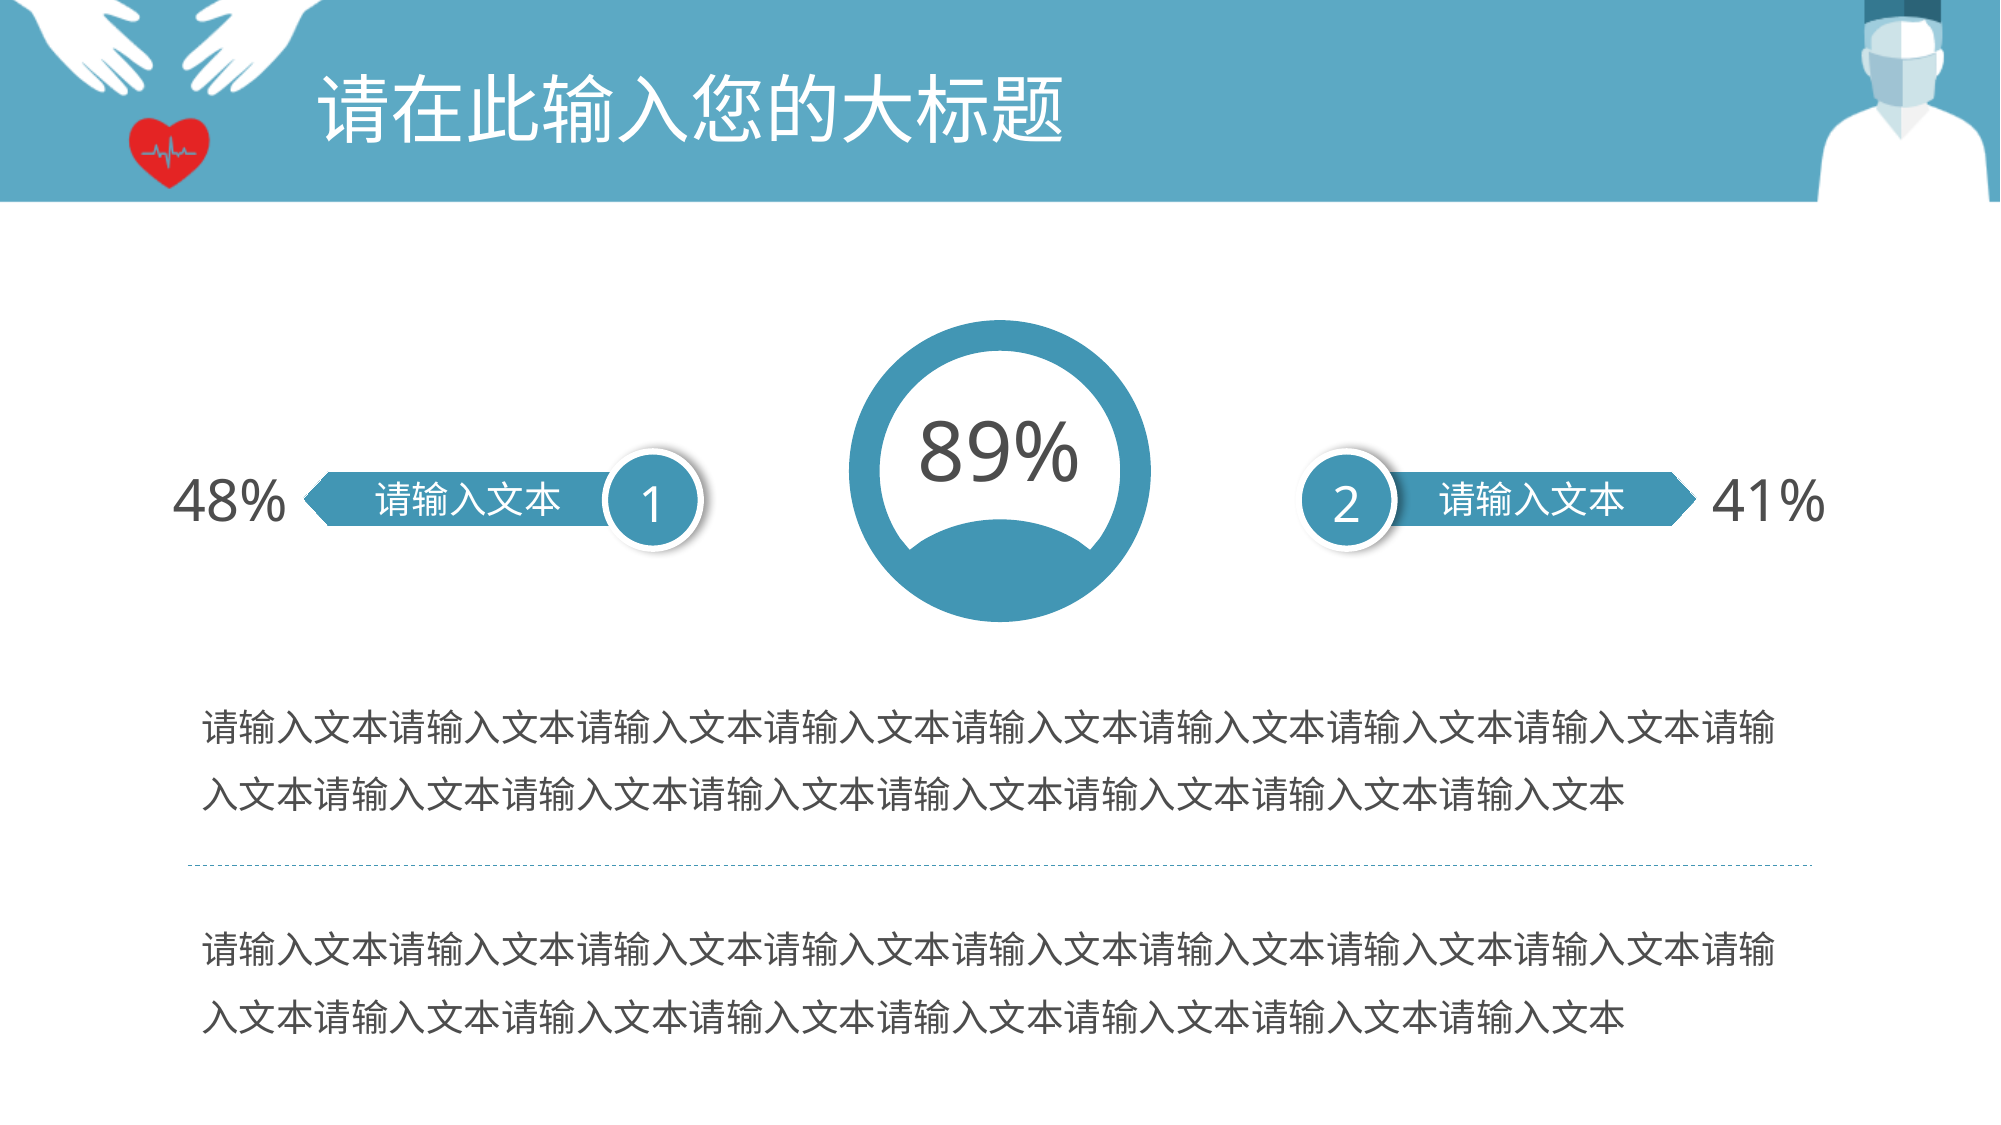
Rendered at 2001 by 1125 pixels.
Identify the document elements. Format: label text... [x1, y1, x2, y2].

text_box 请输入文本 [1399, 471, 1697, 527]
text_box 2 [1298, 451, 1395, 549]
title 请在此输入您的大标题 [300, 44, 1771, 184]
text_box 1 [605, 451, 701, 549]
text_box 48% [76, 455, 303, 541]
text_box 41% [1697, 455, 1923, 541]
text_box 请输入文本请输入文本请输入文本请输入文本请输入文本请输入文本请输入文本请输入文本请输入文本请输入文本请输入文本请输入文本请输入文本请输入文本请输入文本请输入文本 [185, 648, 1815, 850]
text_box 请输入文本请输入文本请输入文本请输入文本请输入文本请输入文本请输入文本请输入文本请输入文本请输入文本请输入文本请输入文本请输入文本请输入文本请输入文本请输入文本 [185, 870, 1815, 1072]
picture [0, 0, 2000, 1125]
text_box 请输入文本 [303, 471, 612, 527]
text_box 89% [847, 319, 1152, 624]
